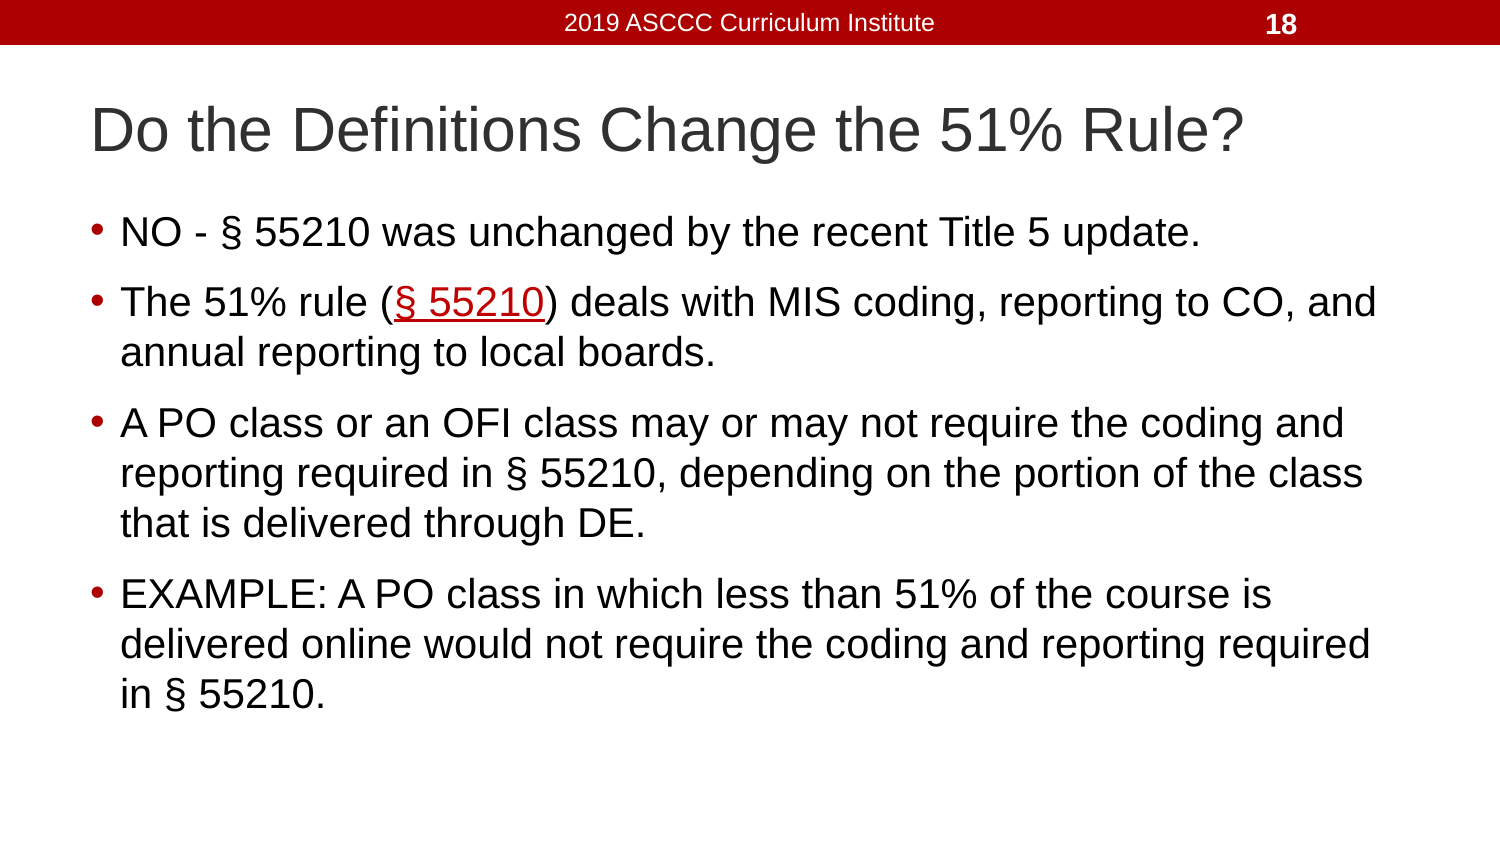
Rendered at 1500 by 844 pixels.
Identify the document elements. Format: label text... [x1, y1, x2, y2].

list NO - § 55210 was unchanged by the recent Title 5 update. The 51% rule (§ 55210) deals with MIS coding, reporting to CO, and annual reporting to local boards. A PO class or an OFI class may or may not require the coding and reporting required in § 55210, depending on the portion of the class that is delivered through DE. EXAMPLE: A PO class in which less than 51% of the course is delivered online would not require the coding and reporting required in § 55210. [75, 196, 1425, 797]
slide_number 18 [1250, 2, 1425, 43]
title Do the Definitions Change the 51% Rule? [75, 65, 1425, 188]
